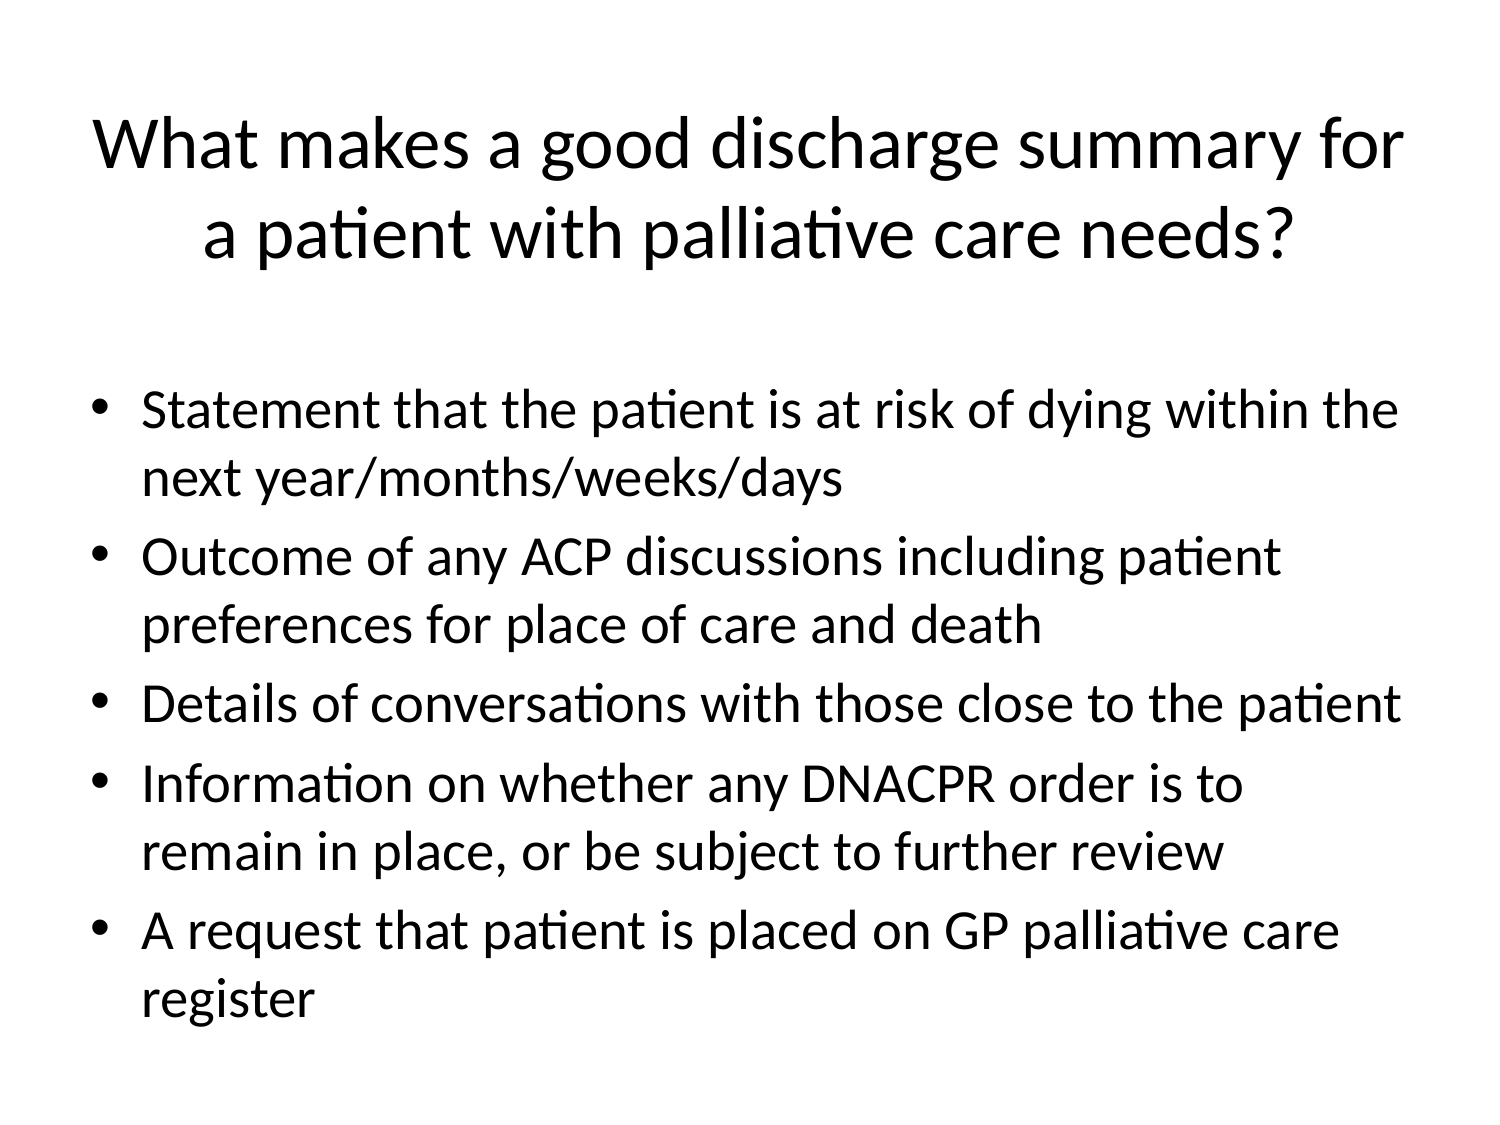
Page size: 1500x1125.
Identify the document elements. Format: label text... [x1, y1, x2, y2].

title What makes a good discharge summary for a patient with palliative care needs? [75, 90, 1425, 278]
list Statement that the patient is at risk of dying within the next year/months/weeks/days Outcome of any ACP discussions including patient preferences for place of care and death Details of conversations with those close to the patient Information on whether any DNACPR order is to remain in place, or be subject to further review A request that patient is placed on GP palliative care register [75, 363, 1425, 1107]
